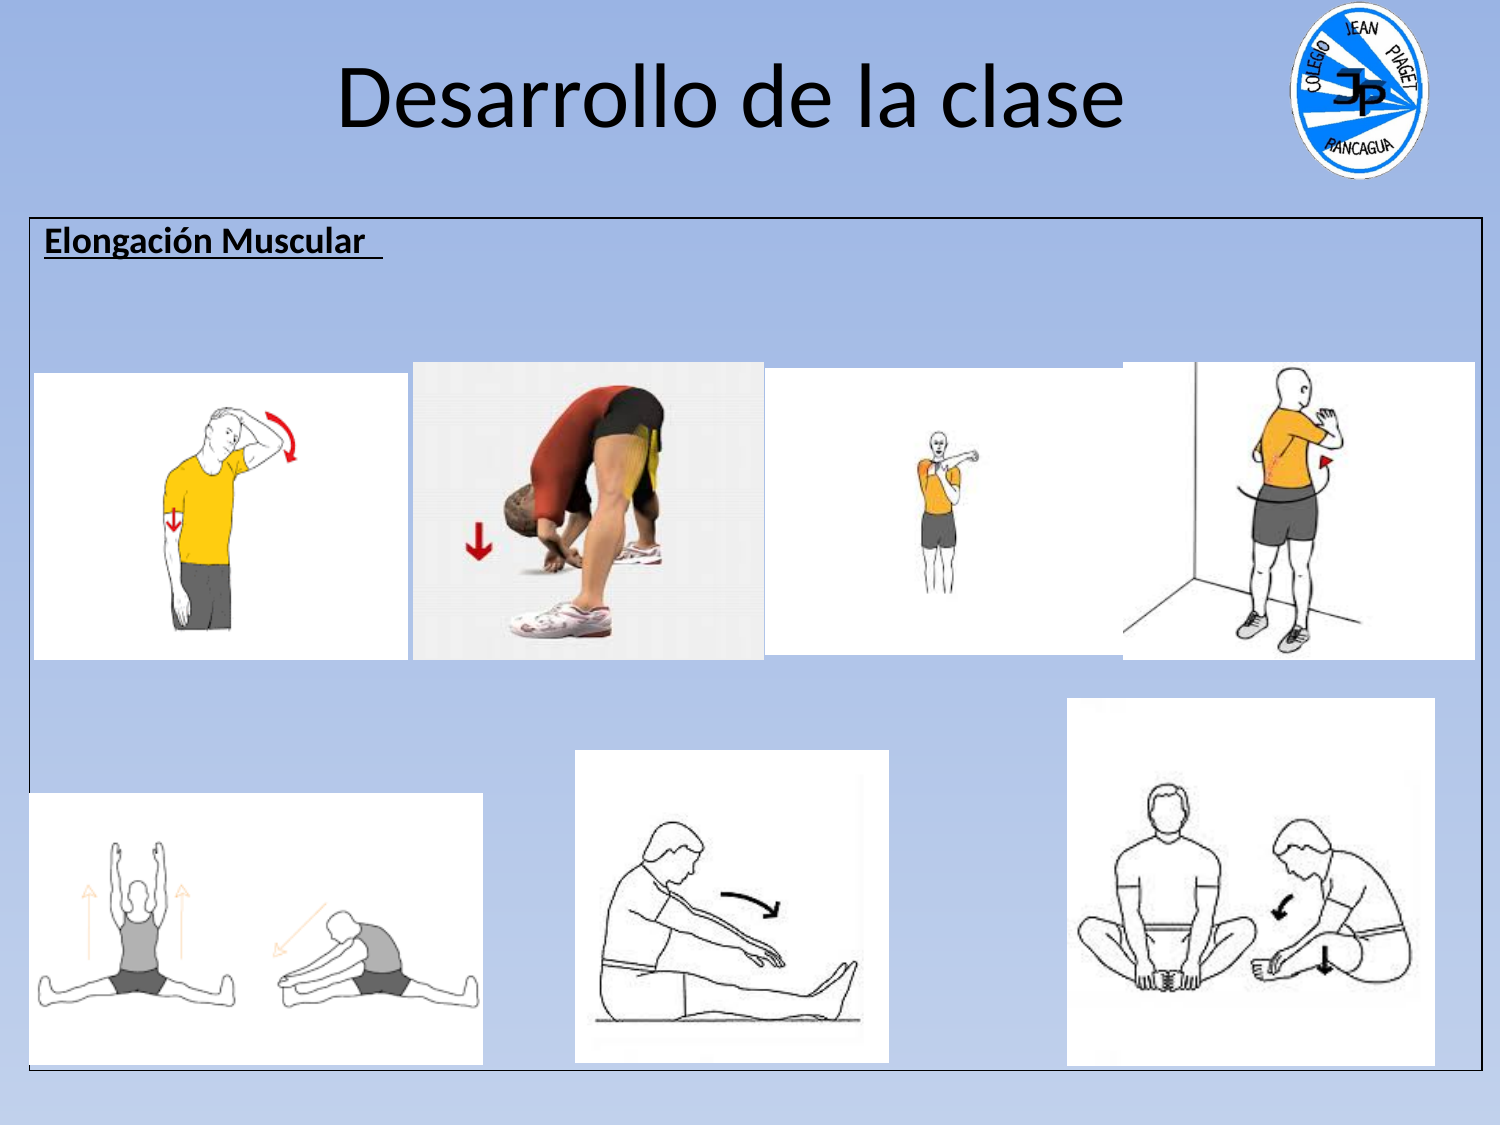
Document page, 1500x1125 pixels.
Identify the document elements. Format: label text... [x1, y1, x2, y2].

picture [1066, 698, 1435, 1067]
picture [29, 792, 483, 1066]
picture [1257, 0, 1469, 183]
picture [413, 361, 1476, 660]
picture [34, 373, 408, 660]
picture [575, 750, 889, 1064]
table_header Elongación Muscular [30, 219, 1481, 1070]
title Desarrollo de la clase [53, 0, 1412, 201]
